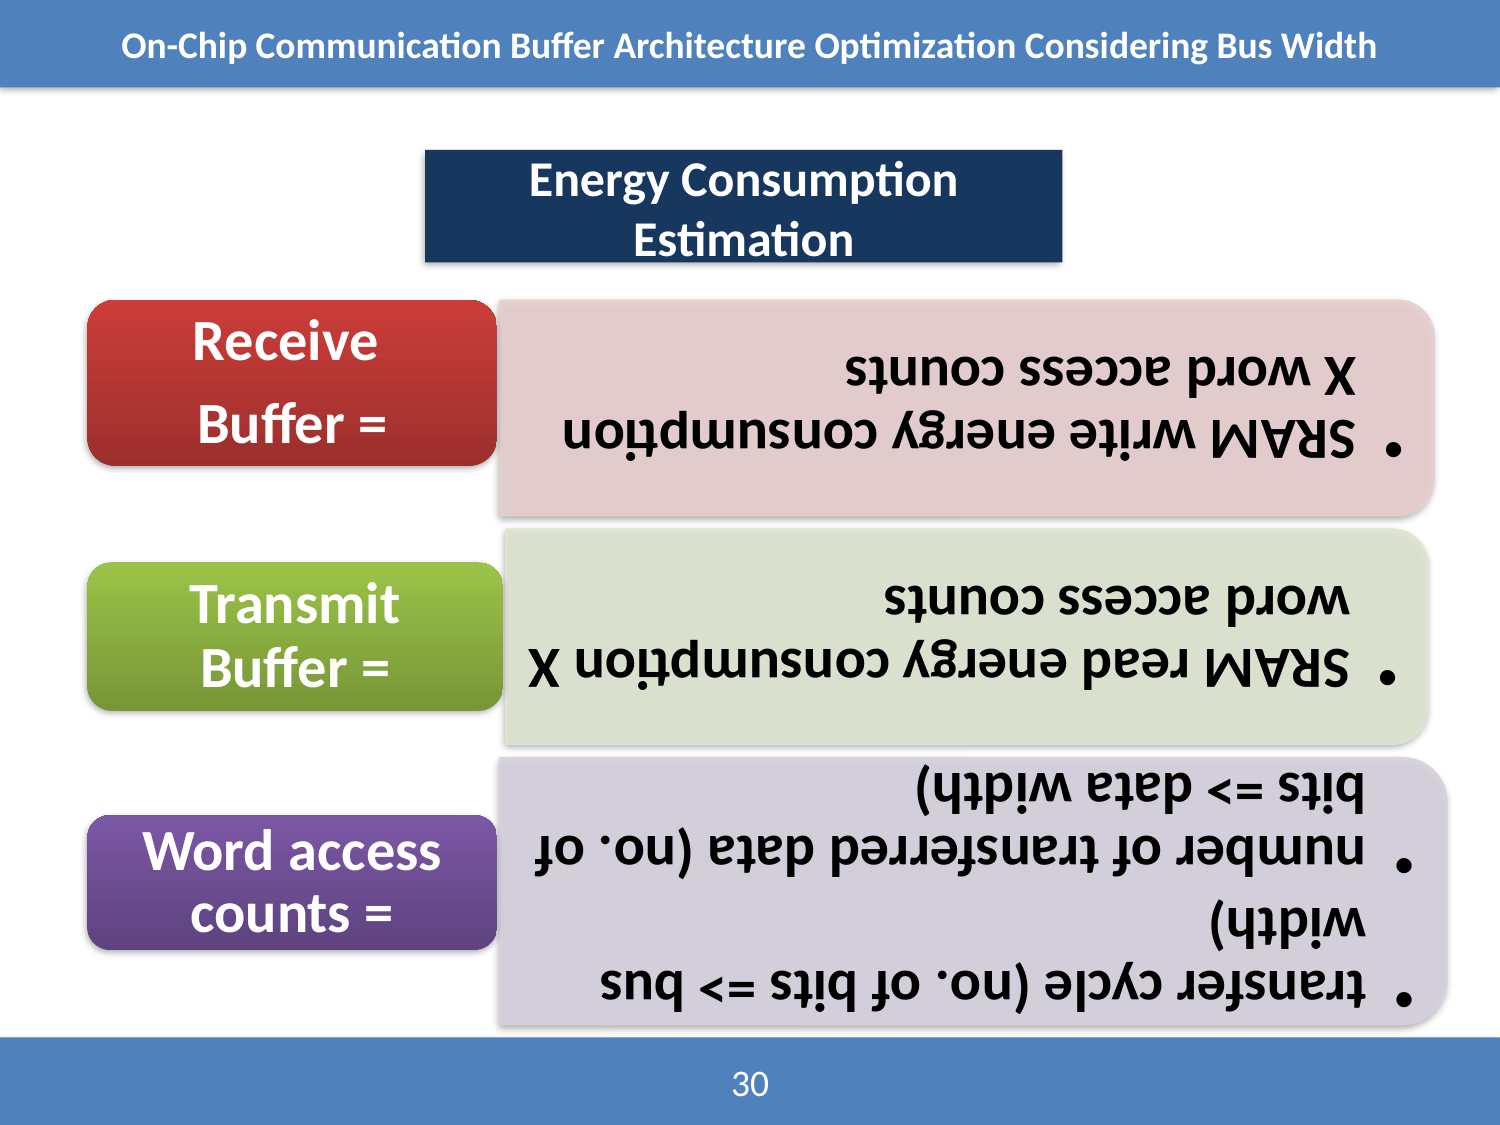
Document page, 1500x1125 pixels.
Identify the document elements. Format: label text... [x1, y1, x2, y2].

text_box On-Chip Communication Buffer Architecture Optimization Considering Bus Width [0, 0, 1500, 89]
text_box 30 [0, 1035, 1500, 1125]
text_box Energy Consumption Estimation [423, 148, 1065, 265]
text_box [87, 299, 1451, 1026]
